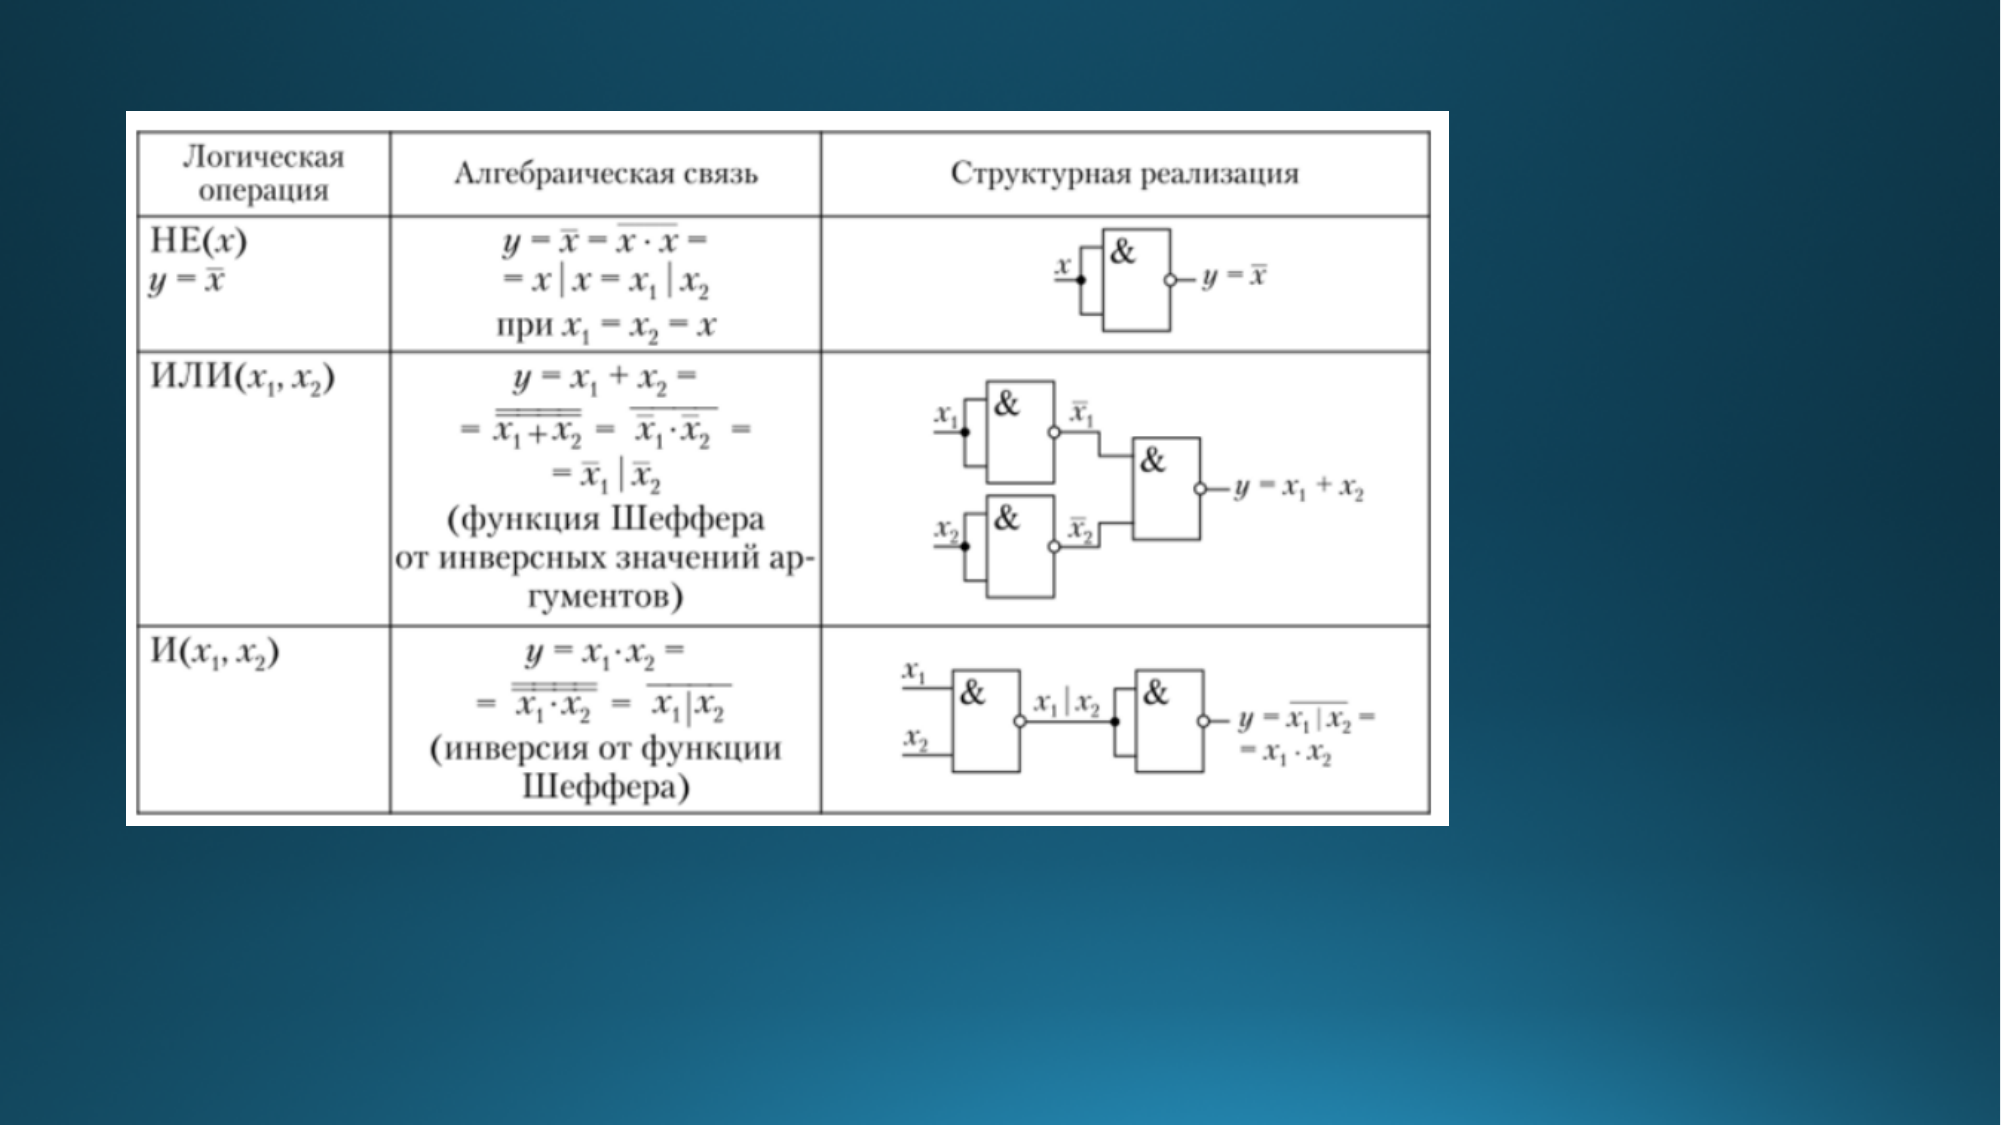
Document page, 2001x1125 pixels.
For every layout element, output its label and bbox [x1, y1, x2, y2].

list [126, 111, 1449, 826]
picture [0, 0, 2001, 1125]
